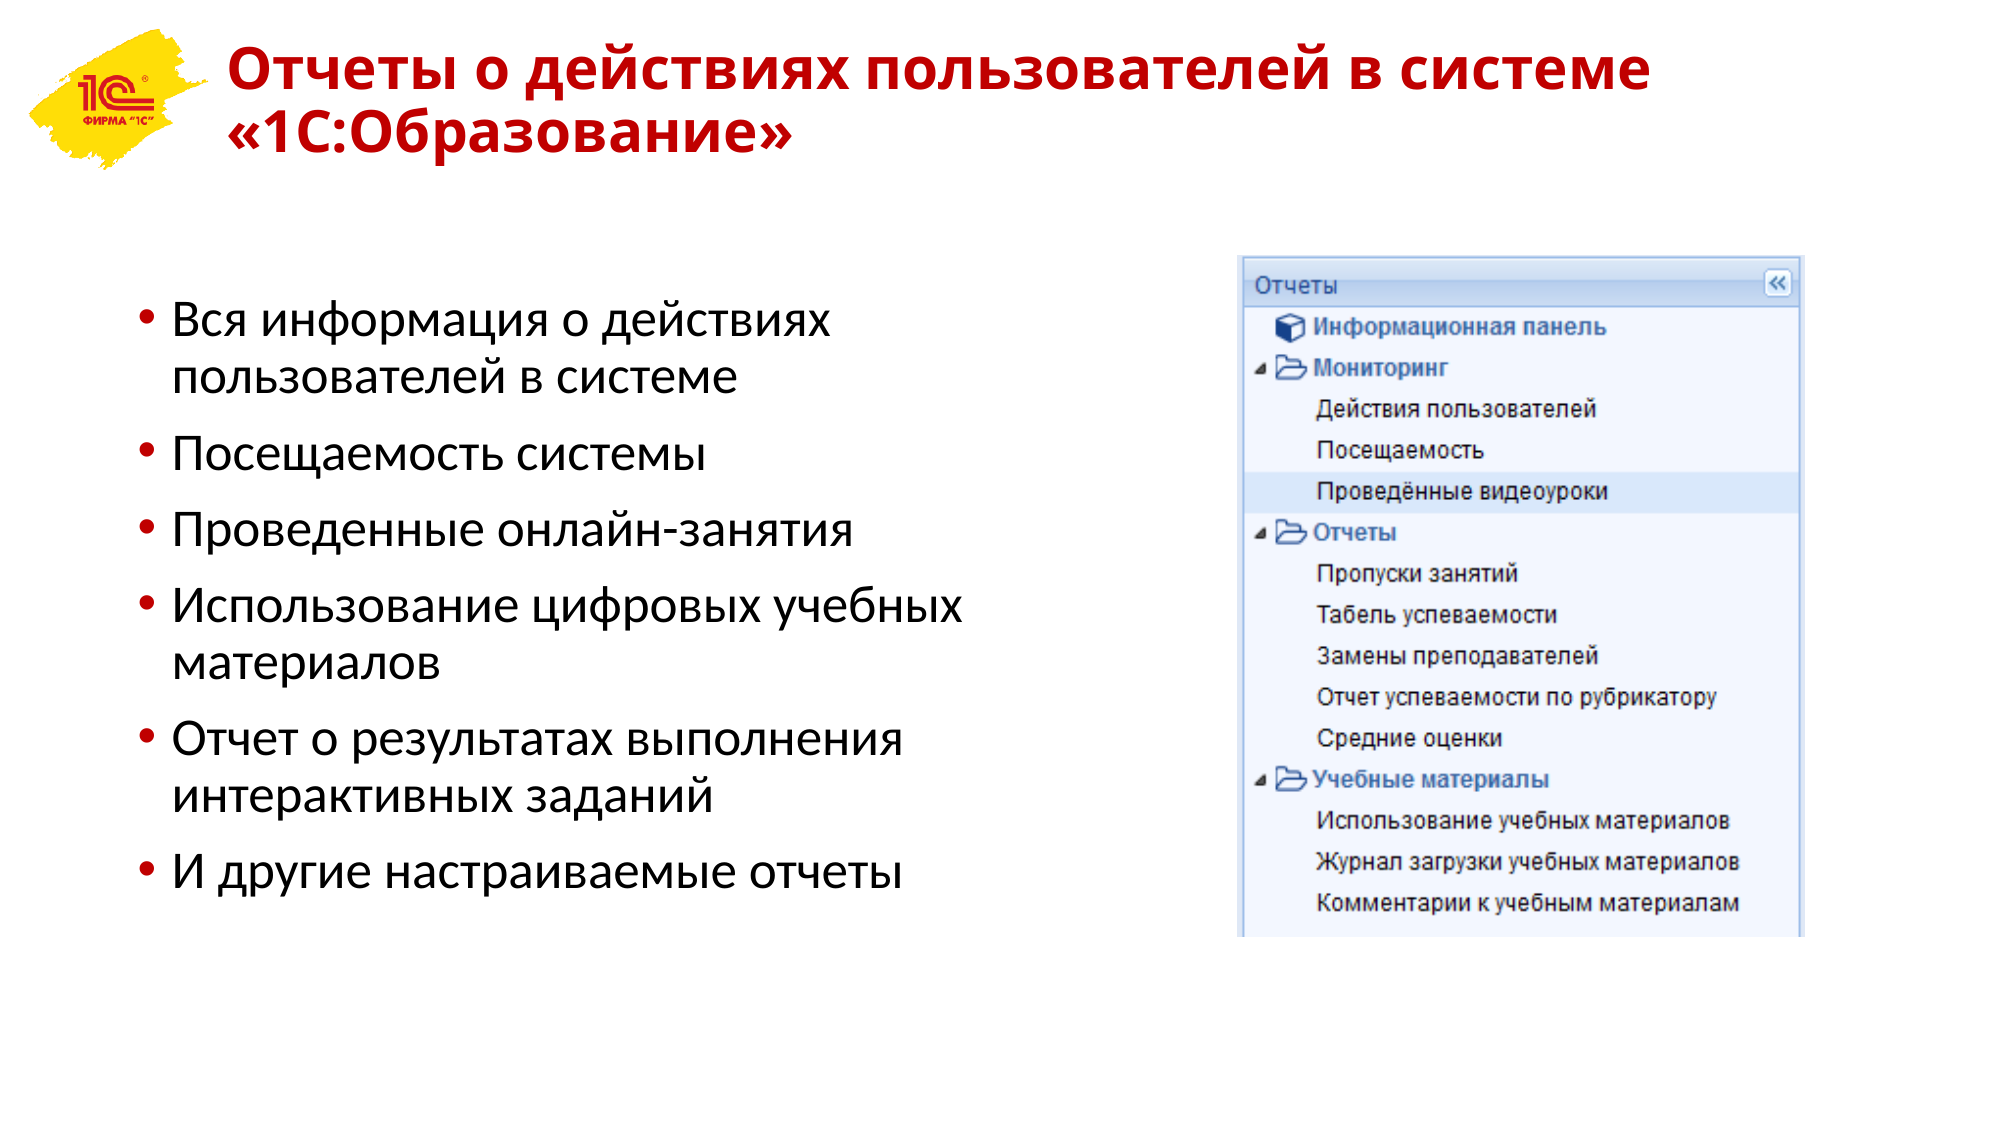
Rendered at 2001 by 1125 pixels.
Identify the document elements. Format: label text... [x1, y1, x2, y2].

list Вся информация о действиях пользователей в системе Посещаемость системы Проведенные онлайн-занятия Использование цифровых учебных материалов Отчет о результатах выполнения интерактивных заданий И другие настраиваемые отчеты [122, 283, 1187, 909]
picture [1237, 255, 1805, 937]
title Отчеты о действиях пользователей в системе «1С:Образование» [211, 24, 1863, 179]
picture [23, 24, 211, 173]
